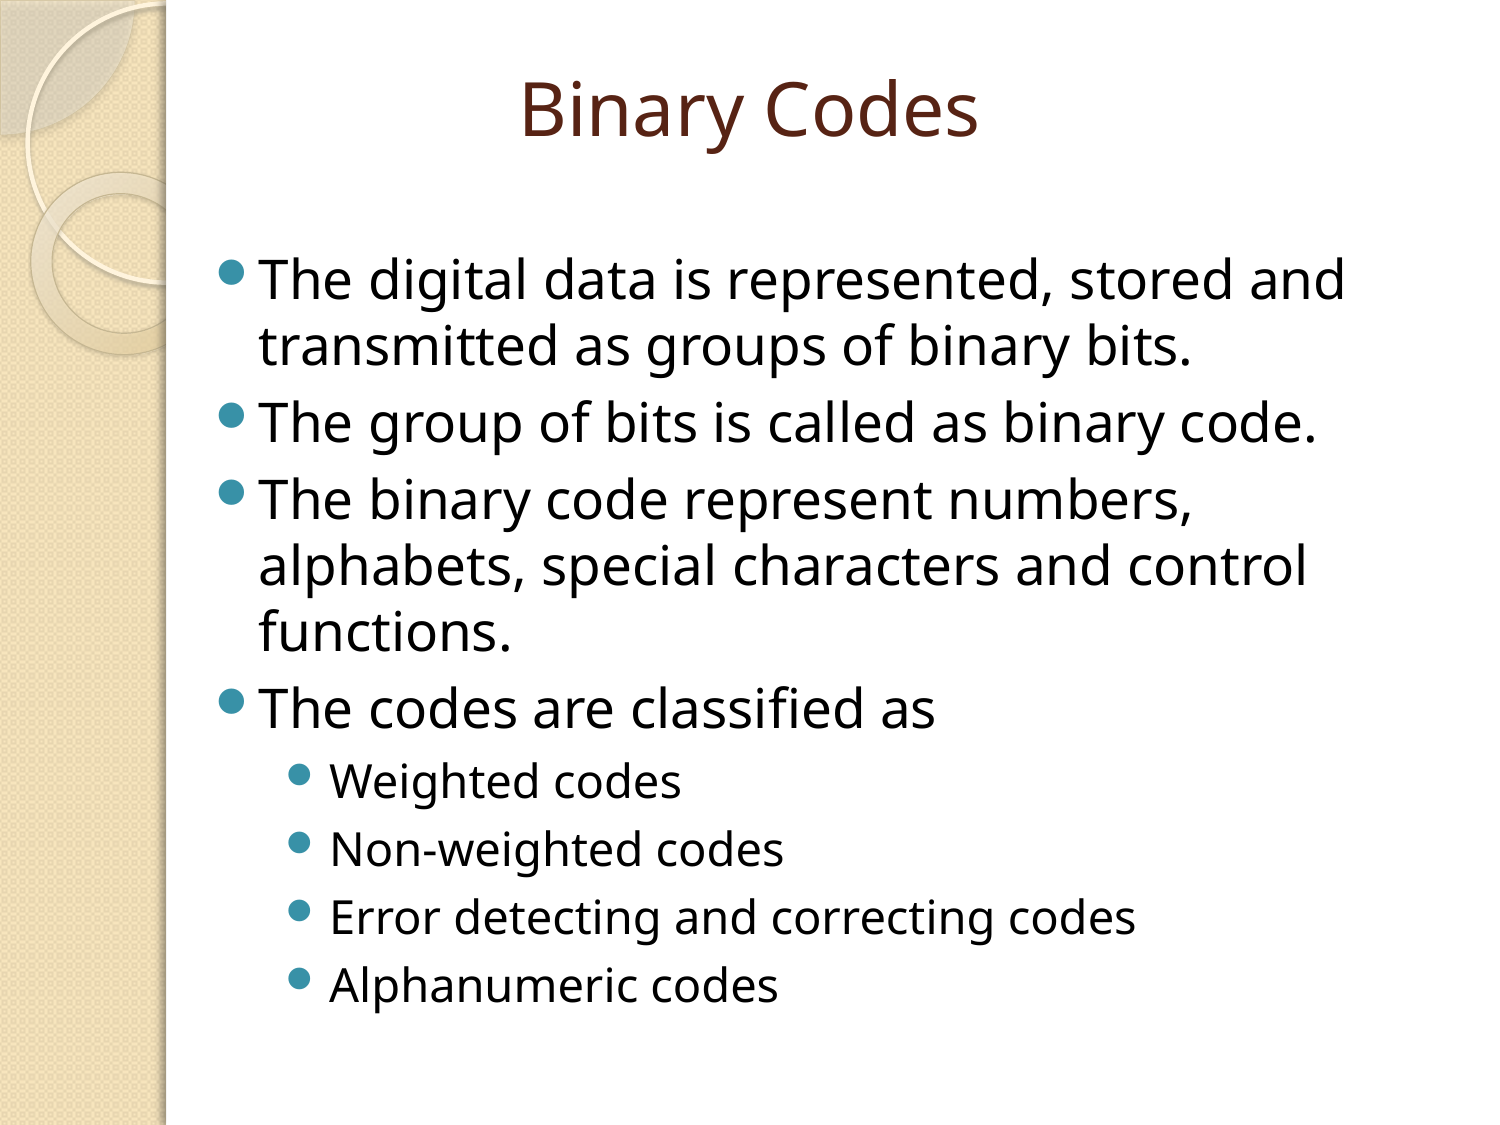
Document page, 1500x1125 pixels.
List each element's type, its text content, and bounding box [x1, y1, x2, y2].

title Binary Codes [0, 12, 1500, 200]
text_box The digital data is represented, stored and transmitted as groups of binary bits. The group of bits is called as binary code. The binary code represent numbers, alphabets, special characters and control functions. The codes are classified as Weighted codes Non-weighted codes Error detecting and correcting codes Alphanumeric codes [187, 237, 1466, 1025]
